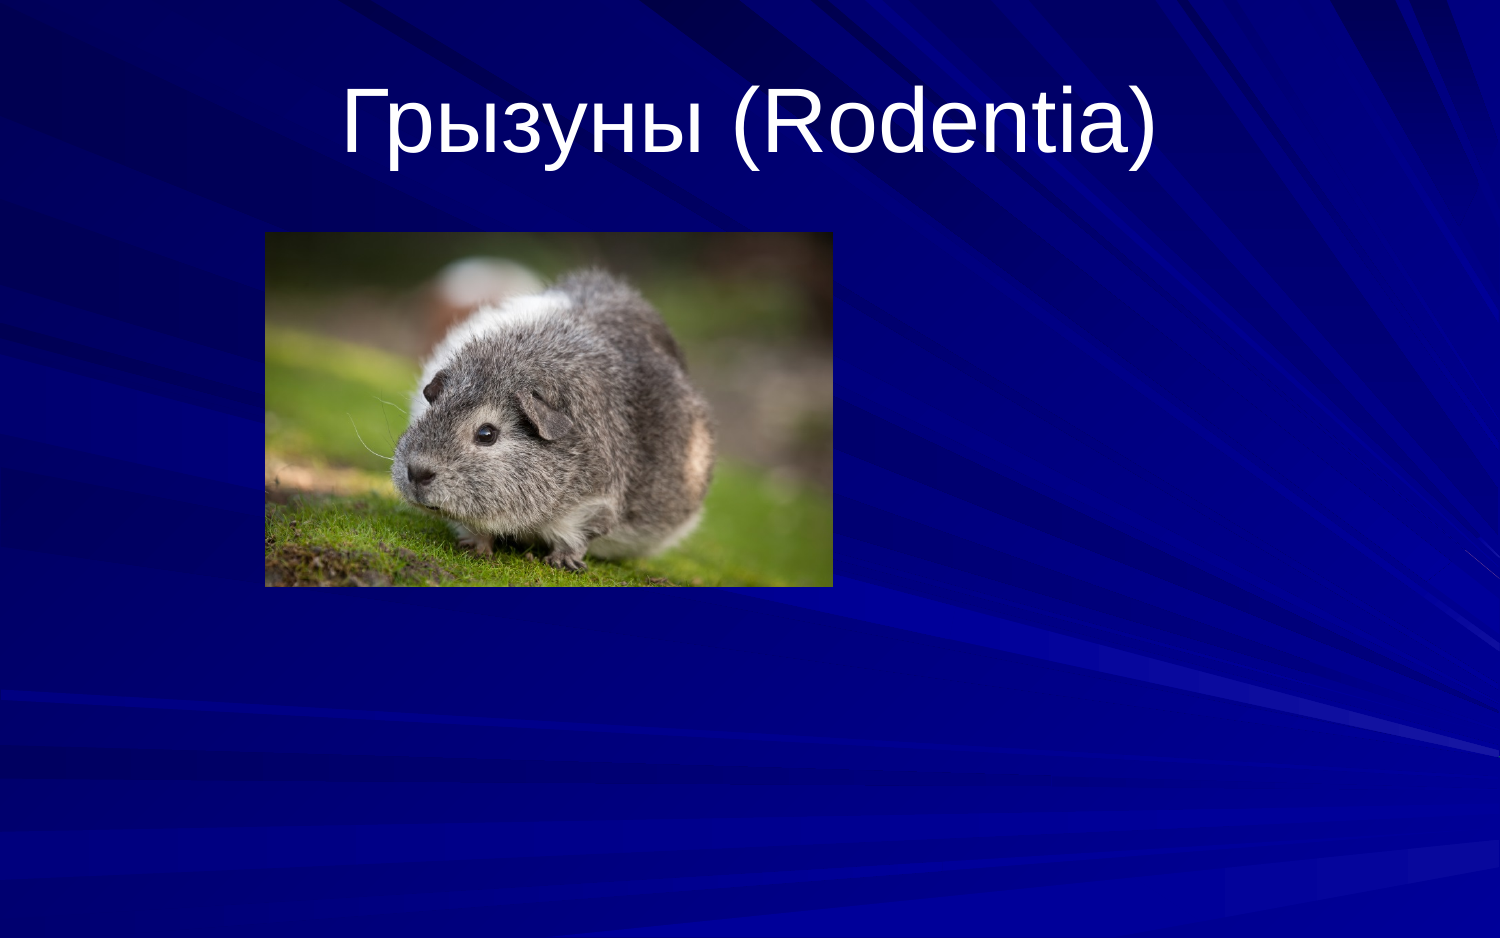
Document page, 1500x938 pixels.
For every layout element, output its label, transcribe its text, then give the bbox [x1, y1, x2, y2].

title Грызуны (Rodentia) [74, 37, 1426, 195]
picture [265, 232, 833, 587]
